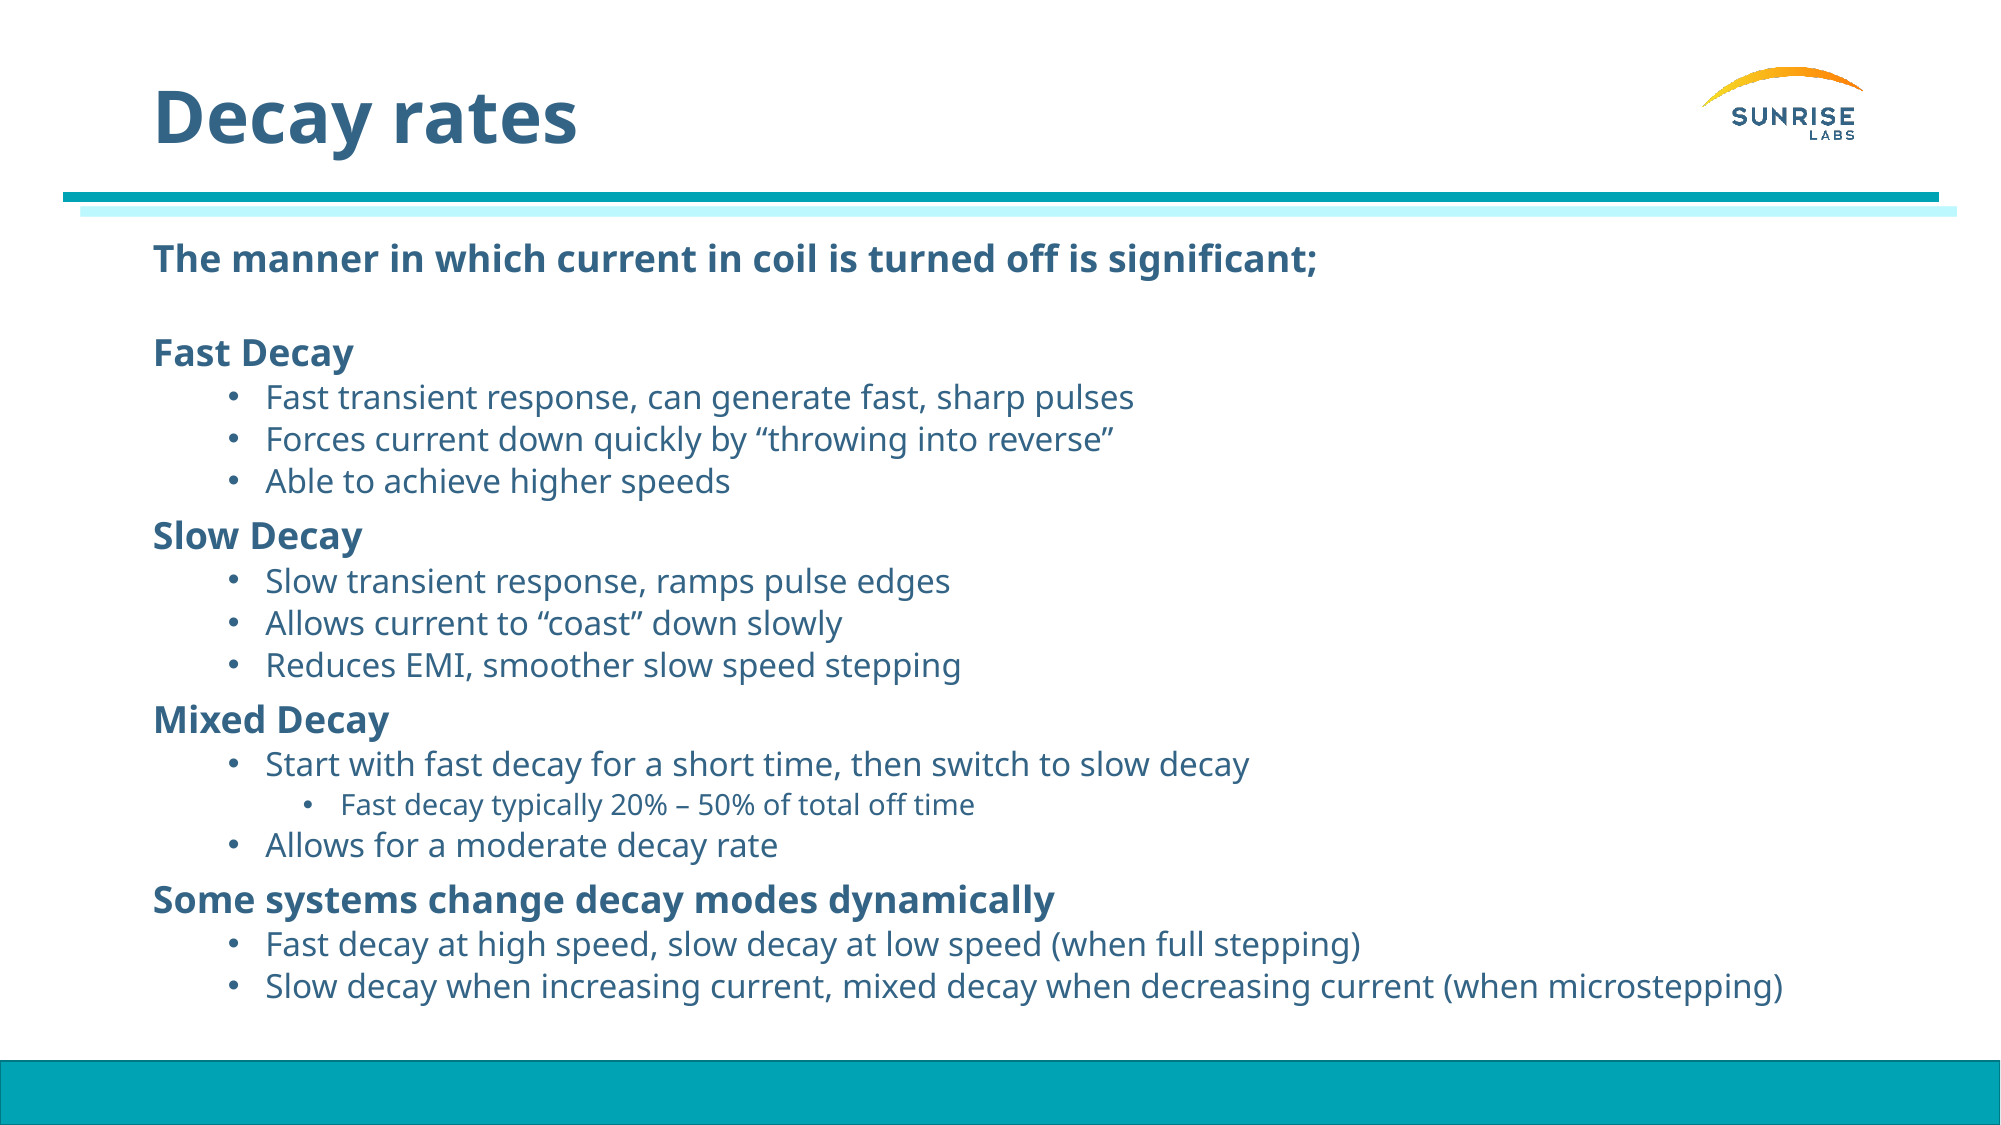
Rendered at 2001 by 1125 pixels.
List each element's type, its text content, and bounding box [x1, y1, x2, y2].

title Decay rates [137, 59, 1863, 181]
text_box The manner in which current in coil is turned off is significant; Fast Decay Fast transient response, can generate fast, sharp pulses Forces current down quickly by “throwing into reverse” Able to achieve higher speeds Slow Decay Slow transient response, ramps pulse edges Allows current to “coast” down slowly Reduces EMI, smoother slow speed stepping Mixed Decay Start with fast decay for a short time, then switch to slow decay Fast decay typically 20% – 50% of total off time Allows for a moderate decay rate Some systems change decay modes dynamically Fast decay at high speed, slow decay at low speed (when full stepping) Slow decay when increasing current, mixed decay when decreasing current (when microstepping) [138, 236, 1815, 1027]
